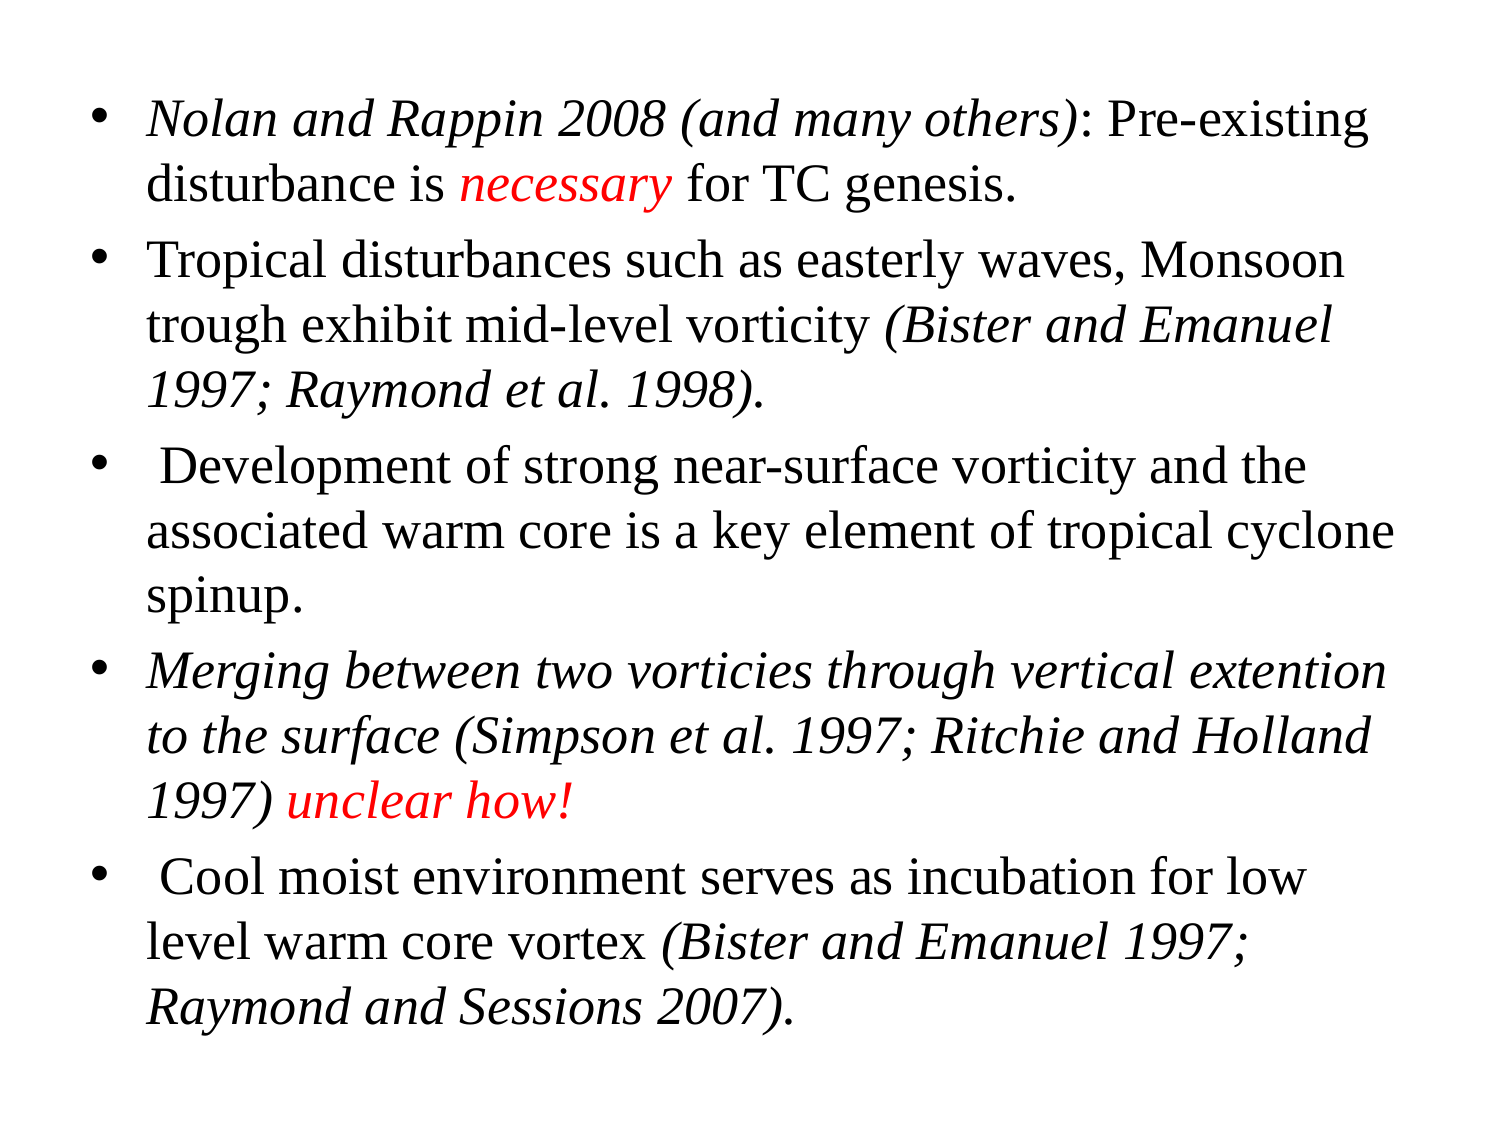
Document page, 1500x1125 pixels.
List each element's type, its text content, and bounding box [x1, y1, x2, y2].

list Nolan and Rappin 2008 (and many others): Pre-existing disturbance is necessary for TC genesis. Tropical disturbances such as easterly waves, Monsoon trough exhibit mid-level vorticity (Bister and Emanuel 1997; Raymond et al. 1998). Development of strong near-surface vorticity and the associated warm core is a key element of tropical cyclone spinup. Merging between two vorticies through vertical extention to the surface (Simpson et al. 1997; Ritchie and Holland 1997) unclear how! Cool moist environment serves as incubation for low level warm core vortex (Bister and Emanuel 1997; Raymond and Sessions 2007). [75, 75, 1425, 1125]
